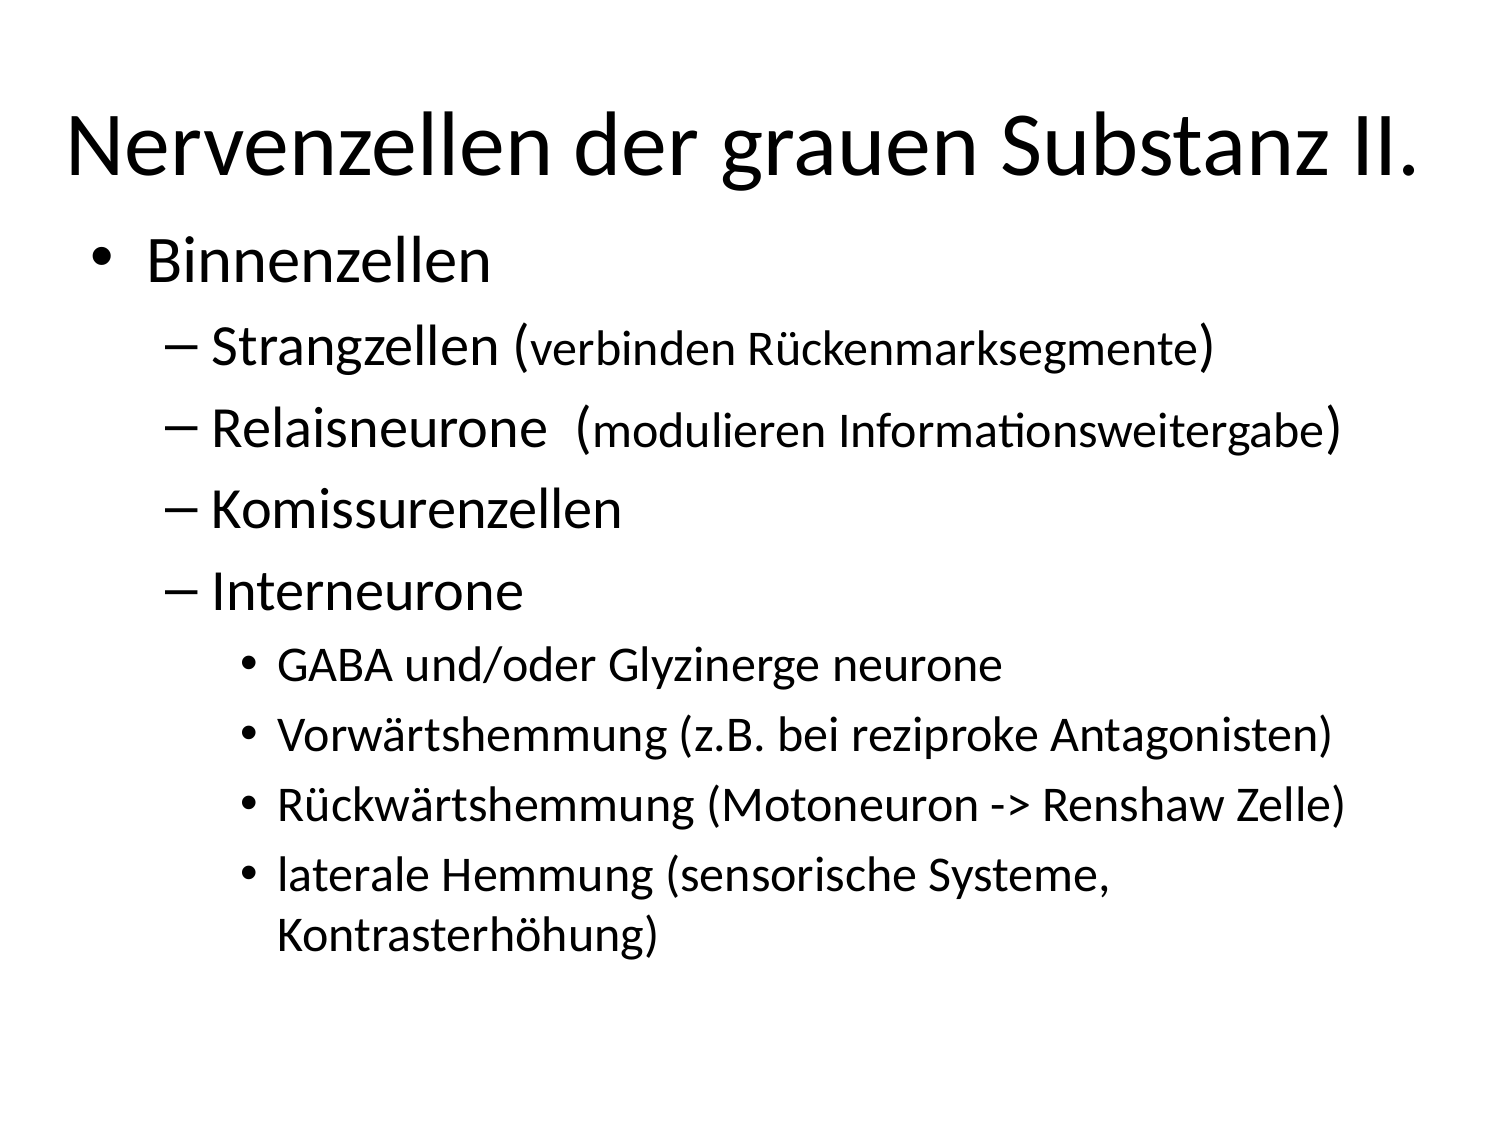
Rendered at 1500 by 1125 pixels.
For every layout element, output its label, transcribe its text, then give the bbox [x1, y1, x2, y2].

list Binnenzellen Strangzellen (verbinden Rückenmarksegmente) Relaisneurone (modulieren Informationsweitergabe) Komissurenzellen Interneurone GABA und/oder Glyzinerge neurone Vorwärtshemmung (z.B. bei reziproke Antagonisten) Rückwärtshemmung (Motoneuron -> Renshaw Zelle) laterale Hemmung (sensorische Systeme, Kontrasterhöhung) [75, 233, 1425, 1083]
title Nervenzellen der grauen Substanz II. [29, 45, 1459, 233]
